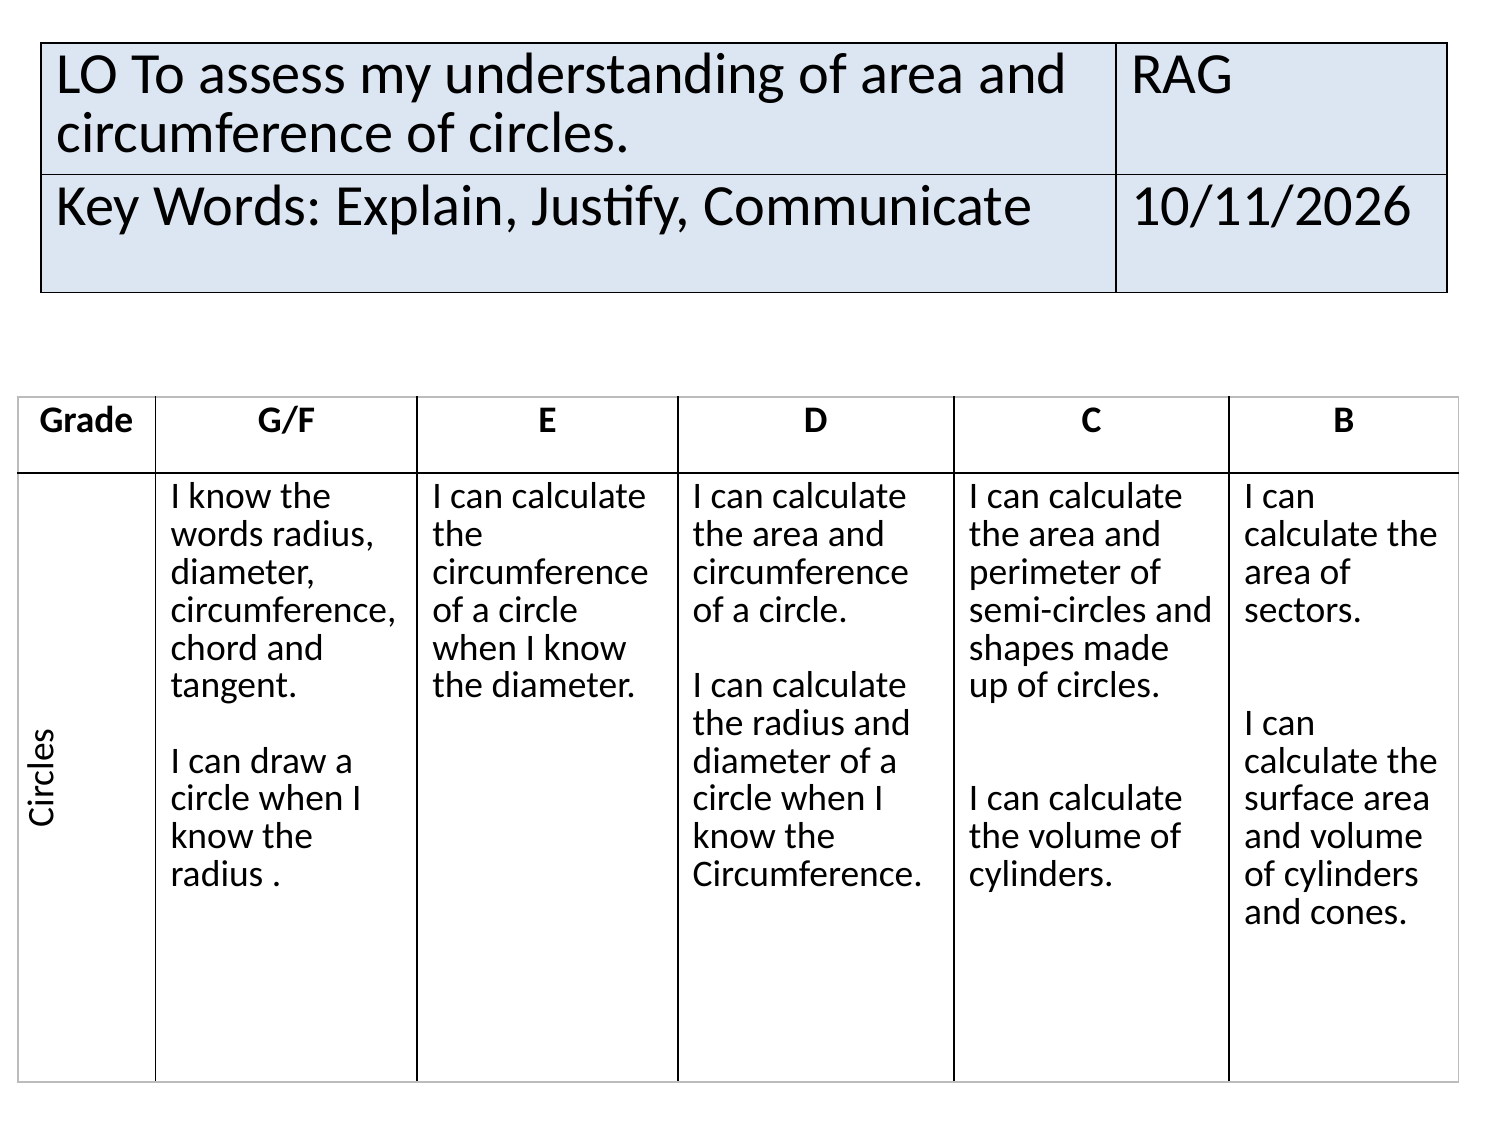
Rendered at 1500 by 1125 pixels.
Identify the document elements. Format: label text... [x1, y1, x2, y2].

table_cell I can calculate the area and circumference of a circle. I can calculate the radius and diameter of a circle when I know the Circumference. [679, 474, 953, 1081]
table_header E [418, 398, 677, 472]
table_header D [679, 398, 953, 472]
table_cell Key Words: Explain, Justify, Communicate [42, 175, 1115, 292]
table_cell I can calculate the circumference of a circle when I know the diameter. [418, 474, 677, 1081]
table_cell I can calculate the area and perimeter of semi-circles and shapes made up of circles. I can calculate the volume of cylinders. [955, 474, 1228, 1081]
table_cell Circles [19, 474, 155, 1081]
table_header LO To assess my understanding of area and circumference of circles. [42, 44, 1115, 174]
table_cell I can calculate the area of sectors. I can calculate the surface area and volume of cylinders and cones. [1230, 474, 1458, 1081]
table_header RAG [1117, 44, 1446, 174]
table_cell 04/05/2014 [1117, 175, 1446, 292]
table_header C [955, 398, 1228, 472]
table_header Grade [19, 398, 155, 472]
table_header G/F [156, 398, 416, 472]
table_cell I know the words radius, diameter, circumference, chord and tangent. I can draw a circle when I know the radius . [156, 474, 416, 1081]
table_header B [1230, 398, 1458, 472]
